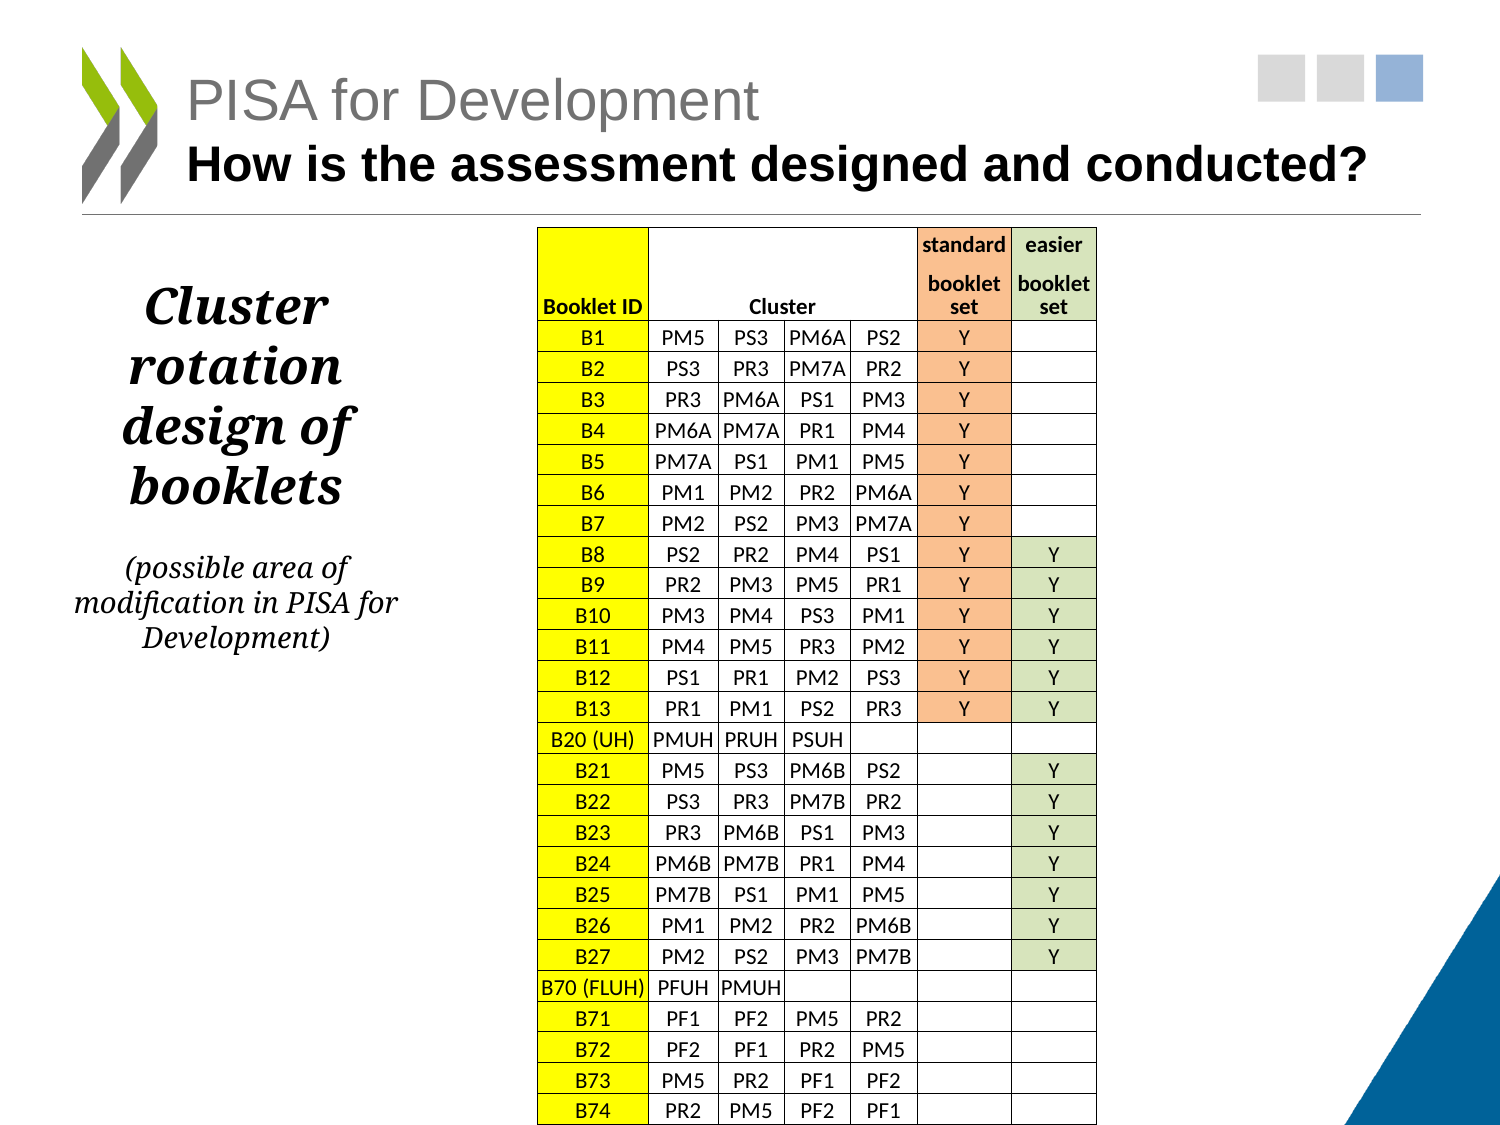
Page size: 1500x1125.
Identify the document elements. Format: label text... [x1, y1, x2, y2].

table_cell PM6A [649, 414, 718, 444]
table_cell PM5 [851, 878, 917, 908]
table_cell PR3 [719, 785, 784, 815]
table_cell PR2 [719, 537, 784, 567]
table_cell Y [1012, 878, 1096, 908]
table_cell [918, 785, 1011, 815]
table_cell PR2 [851, 785, 917, 815]
table_cell Y [1012, 909, 1096, 939]
table_cell B5 [538, 445, 648, 474]
table_cell [1012, 414, 1096, 444]
table_cell Y [918, 630, 1011, 660]
table_cell B21 [538, 754, 648, 784]
table_cell Y [918, 692, 1011, 722]
table_cell Y [918, 568, 1011, 598]
table_cell [1012, 321, 1096, 351]
table_cell PS2 [649, 537, 718, 567]
table_cell PM7A [719, 414, 784, 444]
table_cell PS1 [719, 445, 784, 474]
title PISA for Development How is the assessment designed and conducted? [171, 42, 1500, 211]
table_cell PR2 [719, 1063, 784, 1093]
table_cell [918, 1032, 1011, 1062]
table_cell Y [918, 599, 1011, 629]
table_cell [1012, 352, 1096, 382]
table_cell B9 [538, 568, 648, 598]
table_cell B27 [538, 940, 648, 970]
table_cell booklet set [918, 258, 1011, 320]
table_cell PM6B [719, 816, 784, 846]
table_cell PR3 [785, 630, 850, 660]
table_cell PM2 [719, 475, 784, 505]
table_cell PS1 [649, 661, 718, 691]
table_cell Y [1012, 785, 1096, 815]
table_cell PM4 [851, 414, 917, 444]
table_cell PM4 [649, 630, 718, 660]
table_cell PR1 [851, 568, 917, 598]
table_cell [918, 971, 1011, 1001]
table_cell B74 [538, 1094, 648, 1124]
table_cell PM1 [785, 445, 850, 474]
table_cell PM1 [851, 599, 917, 629]
table_cell Y [1012, 754, 1096, 784]
table_cell PR1 [785, 414, 850, 444]
table_cell PMUH [719, 971, 784, 1001]
table_cell [1012, 723, 1096, 753]
table_cell PM5 [649, 1063, 718, 1093]
table_cell PM1 [719, 692, 784, 722]
table_header standard [918, 228, 1011, 258]
table_cell PR1 [719, 661, 784, 691]
table_cell PM2 [785, 661, 850, 691]
text_box [1374, 53, 1425, 103]
table_cell Y [1012, 599, 1096, 629]
text_box [1315, 53, 1366, 103]
table_cell B3 [538, 383, 648, 413]
table_cell PM5 [851, 445, 917, 474]
table_cell B6 [538, 475, 648, 505]
table_cell PM3 [851, 816, 917, 846]
table_cell PM3 [785, 940, 850, 970]
table_cell [1012, 445, 1096, 474]
table_cell [918, 909, 1011, 939]
table_cell PR3 [649, 383, 718, 413]
table_cell booklet set [1012, 258, 1096, 320]
table_cell PS1 [851, 537, 917, 567]
table_cell Y [918, 537, 1011, 567]
table_cell Y [1012, 940, 1096, 970]
table_cell PM5 [785, 1002, 850, 1031]
table_cell PS2 [719, 506, 784, 536]
table_cell B12 [538, 661, 648, 691]
table_cell PS1 [785, 383, 850, 413]
table_cell PS3 [649, 352, 718, 382]
table_cell [1012, 506, 1096, 536]
table_cell [918, 940, 1011, 970]
table_cell PM3 [851, 383, 917, 413]
table_cell PS2 [719, 940, 784, 970]
table_cell PM6B [785, 754, 850, 784]
table_cell PM4 [851, 847, 917, 877]
table_cell PR2 [851, 1002, 917, 1031]
table_cell Y [918, 352, 1011, 382]
table_cell Y [1012, 537, 1096, 567]
text_box Cluster rotation design of booklets (possible area of modification in PISA for Development) [53, 267, 420, 662]
table_cell PS1 [785, 816, 850, 846]
table_cell PM7A [851, 506, 917, 536]
table_cell PM6A [851, 475, 917, 505]
table_cell Y [918, 445, 1011, 474]
table_cell Y [918, 414, 1011, 444]
table_cell Y [918, 661, 1011, 691]
table_cell Y [918, 321, 1011, 351]
table_cell PM4 [785, 537, 850, 567]
table_cell B25 [538, 878, 648, 908]
table_cell PM5 [785, 568, 850, 598]
table_cell Y [918, 506, 1011, 536]
table_cell B1 [538, 321, 648, 351]
table_cell Y [1012, 847, 1096, 877]
table_cell [851, 971, 917, 1001]
table_cell PS2 [851, 754, 917, 784]
table_cell PM2 [719, 909, 784, 939]
table_cell PM7B [719, 847, 784, 877]
table_cell [918, 1063, 1011, 1093]
table_cell PM6A [719, 383, 784, 413]
table_cell [918, 1094, 1011, 1124]
table_cell B20 (UH) [538, 723, 648, 753]
table_cell Y [1012, 568, 1096, 598]
table_cell Y [1012, 661, 1096, 691]
table_cell [1012, 1094, 1096, 1124]
table_cell [1012, 383, 1096, 413]
table_cell PM7A [785, 352, 850, 382]
table_cell PM2 [851, 630, 917, 660]
table_cell [918, 1002, 1011, 1031]
table_cell Y [918, 383, 1011, 413]
table_cell PS2 [851, 321, 917, 351]
table_cell PM2 [649, 940, 718, 970]
table_cell PF1 [851, 1094, 917, 1124]
table_cell PR1 [649, 692, 718, 722]
table_cell PMUH [649, 723, 718, 753]
table_header Booklet ID [538, 228, 648, 320]
text_box [1256, 53, 1307, 103]
table_cell B7 [538, 506, 648, 536]
table_cell PSUH [785, 723, 850, 753]
table_cell PR1 [785, 847, 850, 877]
table_cell Y [1012, 630, 1096, 660]
table_cell PM5 [851, 1032, 917, 1062]
picture [1344, 874, 1500, 1125]
table_cell B24 [538, 847, 648, 877]
table_cell PM1 [649, 475, 718, 505]
table_cell B8 [538, 537, 648, 567]
table_cell B13 [538, 692, 648, 722]
table_cell [851, 723, 917, 753]
table_cell PR3 [851, 692, 917, 722]
table_header easier [1012, 228, 1096, 258]
table_cell PF2 [649, 1032, 718, 1062]
table_cell [1012, 971, 1096, 1001]
table_cell [1012, 1063, 1096, 1093]
table_cell B73 [538, 1063, 648, 1093]
table_cell B22 [538, 785, 648, 815]
table_cell Y [1012, 692, 1096, 722]
table_cell [918, 754, 1011, 784]
table_cell B72 [538, 1032, 648, 1062]
table_cell PS1 [719, 878, 784, 908]
table_cell PF1 [649, 1002, 718, 1031]
table_cell PS3 [785, 599, 850, 629]
table_cell PM3 [785, 506, 850, 536]
table_cell PM7B [649, 878, 718, 908]
table_cell B70 (FLUH) [538, 971, 648, 1001]
table_cell PM3 [649, 599, 718, 629]
table_cell PR2 [785, 475, 850, 505]
table_cell [918, 847, 1011, 877]
table_cell B10 [538, 599, 648, 629]
table_cell [918, 723, 1011, 753]
table_cell Y [918, 475, 1011, 505]
table_cell [1012, 1002, 1096, 1031]
table_cell PR2 [851, 352, 917, 382]
table_cell PM7B [785, 785, 850, 815]
table_cell PM5 [649, 754, 718, 784]
table_cell PM1 [649, 909, 718, 939]
table_cell B71 [538, 1002, 648, 1031]
table_cell PR2 [649, 1094, 718, 1124]
table_cell PR2 [785, 909, 850, 939]
table_cell PS3 [649, 785, 718, 815]
table_cell PR3 [719, 352, 784, 382]
table_cell B4 [538, 414, 648, 444]
table_cell PS3 [719, 754, 784, 784]
table_cell PS2 [785, 692, 850, 722]
table_cell PM7B [851, 940, 917, 970]
table_cell PR2 [649, 568, 718, 598]
table_cell Y [1012, 816, 1096, 846]
table_cell PM4 [719, 599, 784, 629]
table_cell PF1 [785, 1063, 850, 1093]
table_cell PM6B [851, 909, 917, 939]
table_header Cluster [649, 228, 917, 320]
table_cell PS3 [719, 321, 784, 351]
table_cell [918, 878, 1011, 908]
table_cell PM2 [649, 506, 718, 536]
table_cell PM5 [649, 321, 718, 351]
table_cell PRUH [719, 723, 784, 753]
table_cell B2 [538, 352, 648, 382]
table_cell PM7A [649, 445, 718, 474]
table_cell [1012, 1032, 1096, 1062]
table_cell PM6B [649, 847, 718, 877]
table_cell PF2 [785, 1094, 850, 1124]
table_cell PF1 [719, 1032, 784, 1062]
table_cell B23 [538, 816, 648, 846]
table_cell PR3 [649, 816, 718, 846]
table_cell B26 [538, 909, 648, 939]
table_cell PF2 [851, 1063, 917, 1093]
table_cell PM6A [785, 321, 850, 351]
table_cell B11 [538, 630, 648, 660]
table_cell PF2 [719, 1002, 784, 1031]
table_cell PM5 [719, 1094, 784, 1124]
table_cell PM5 [719, 630, 784, 660]
table_cell PM1 [785, 878, 850, 908]
table_cell PR2 [785, 1032, 850, 1062]
table_cell [1012, 475, 1096, 505]
table_cell [918, 816, 1011, 846]
table_cell PS3 [851, 661, 917, 691]
table_cell PM3 [719, 568, 784, 598]
table_cell PFUH [649, 971, 718, 1001]
table_cell [785, 971, 850, 1001]
